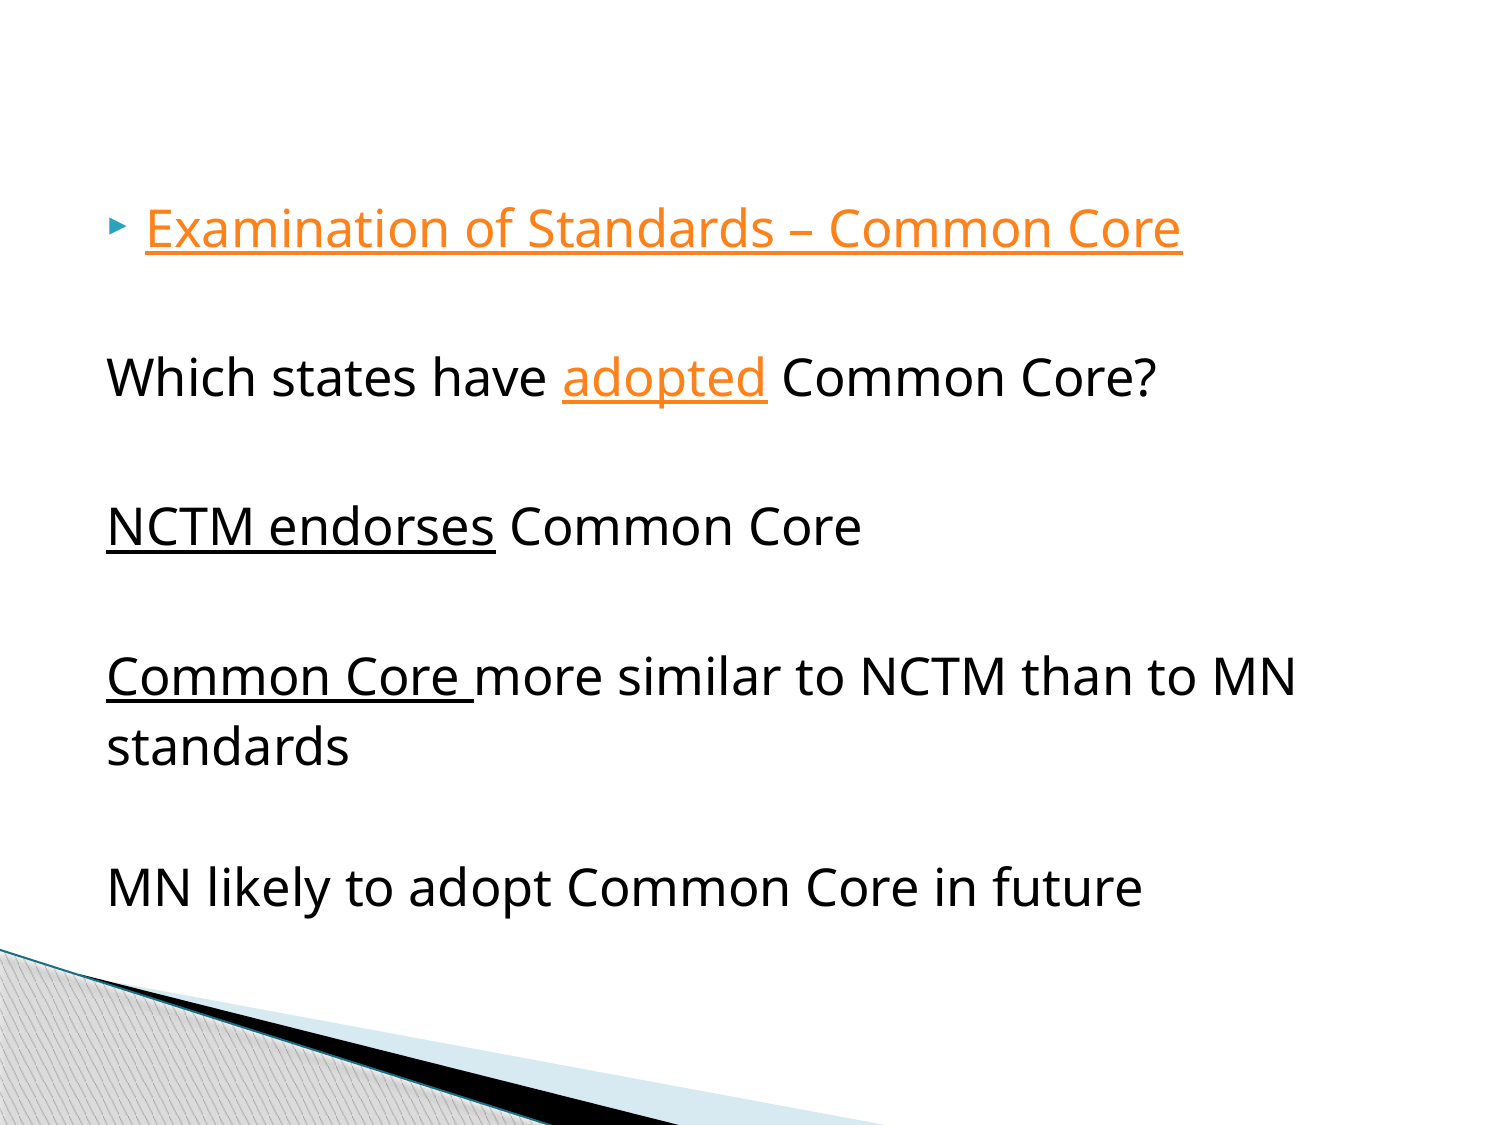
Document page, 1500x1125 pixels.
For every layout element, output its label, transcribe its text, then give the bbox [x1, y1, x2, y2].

list Examination of Standards – Common Core Which states have adopted Common Core? NCTM endorses Common Core Common Core more similar to NCTM than to MN standards MN likely to adopt Common Core in future [75, 187, 1425, 930]
